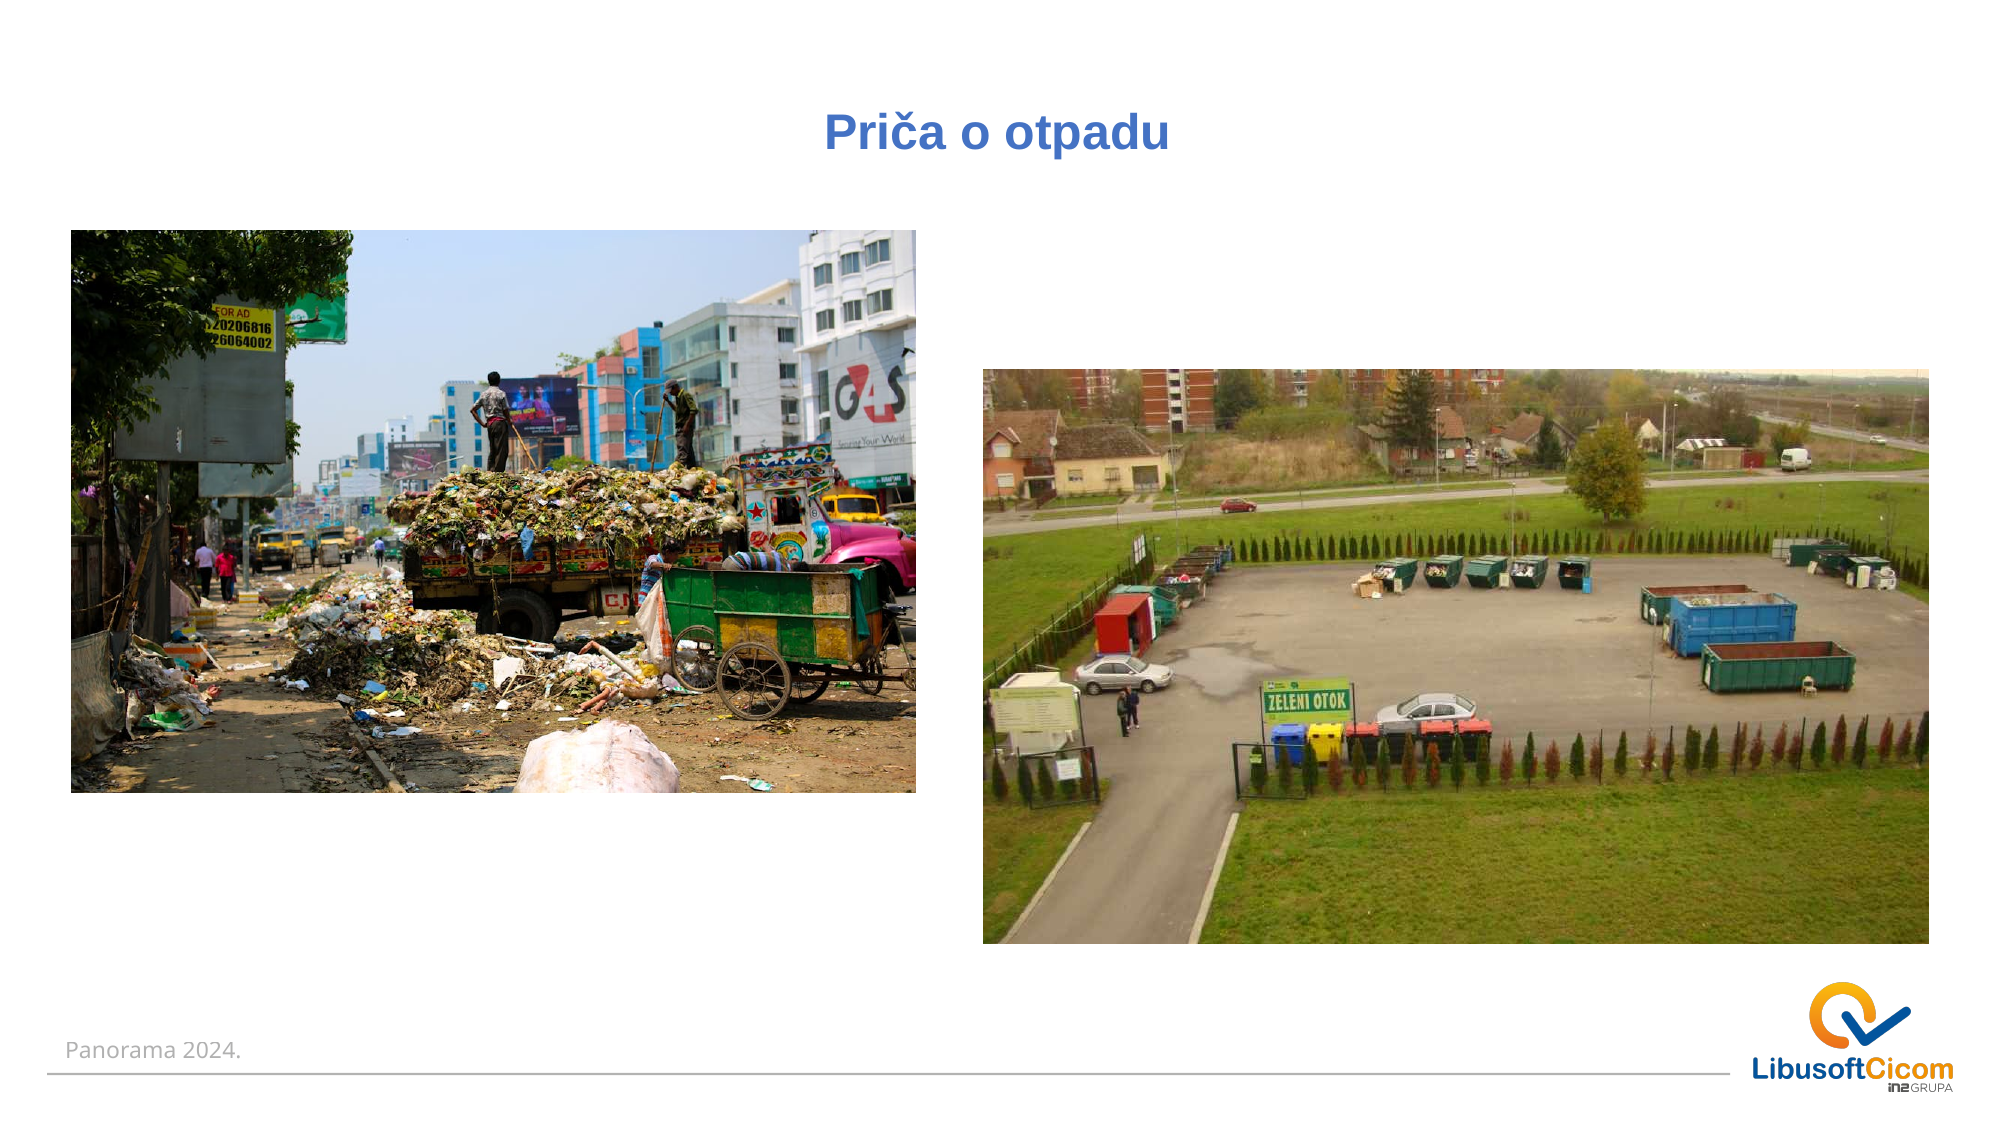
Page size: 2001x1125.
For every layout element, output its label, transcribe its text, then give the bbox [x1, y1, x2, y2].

text_box Priča o otpadu [809, 91, 1191, 167]
picture [71, 230, 916, 793]
picture [982, 369, 1929, 945]
picture [1753, 981, 1953, 1092]
